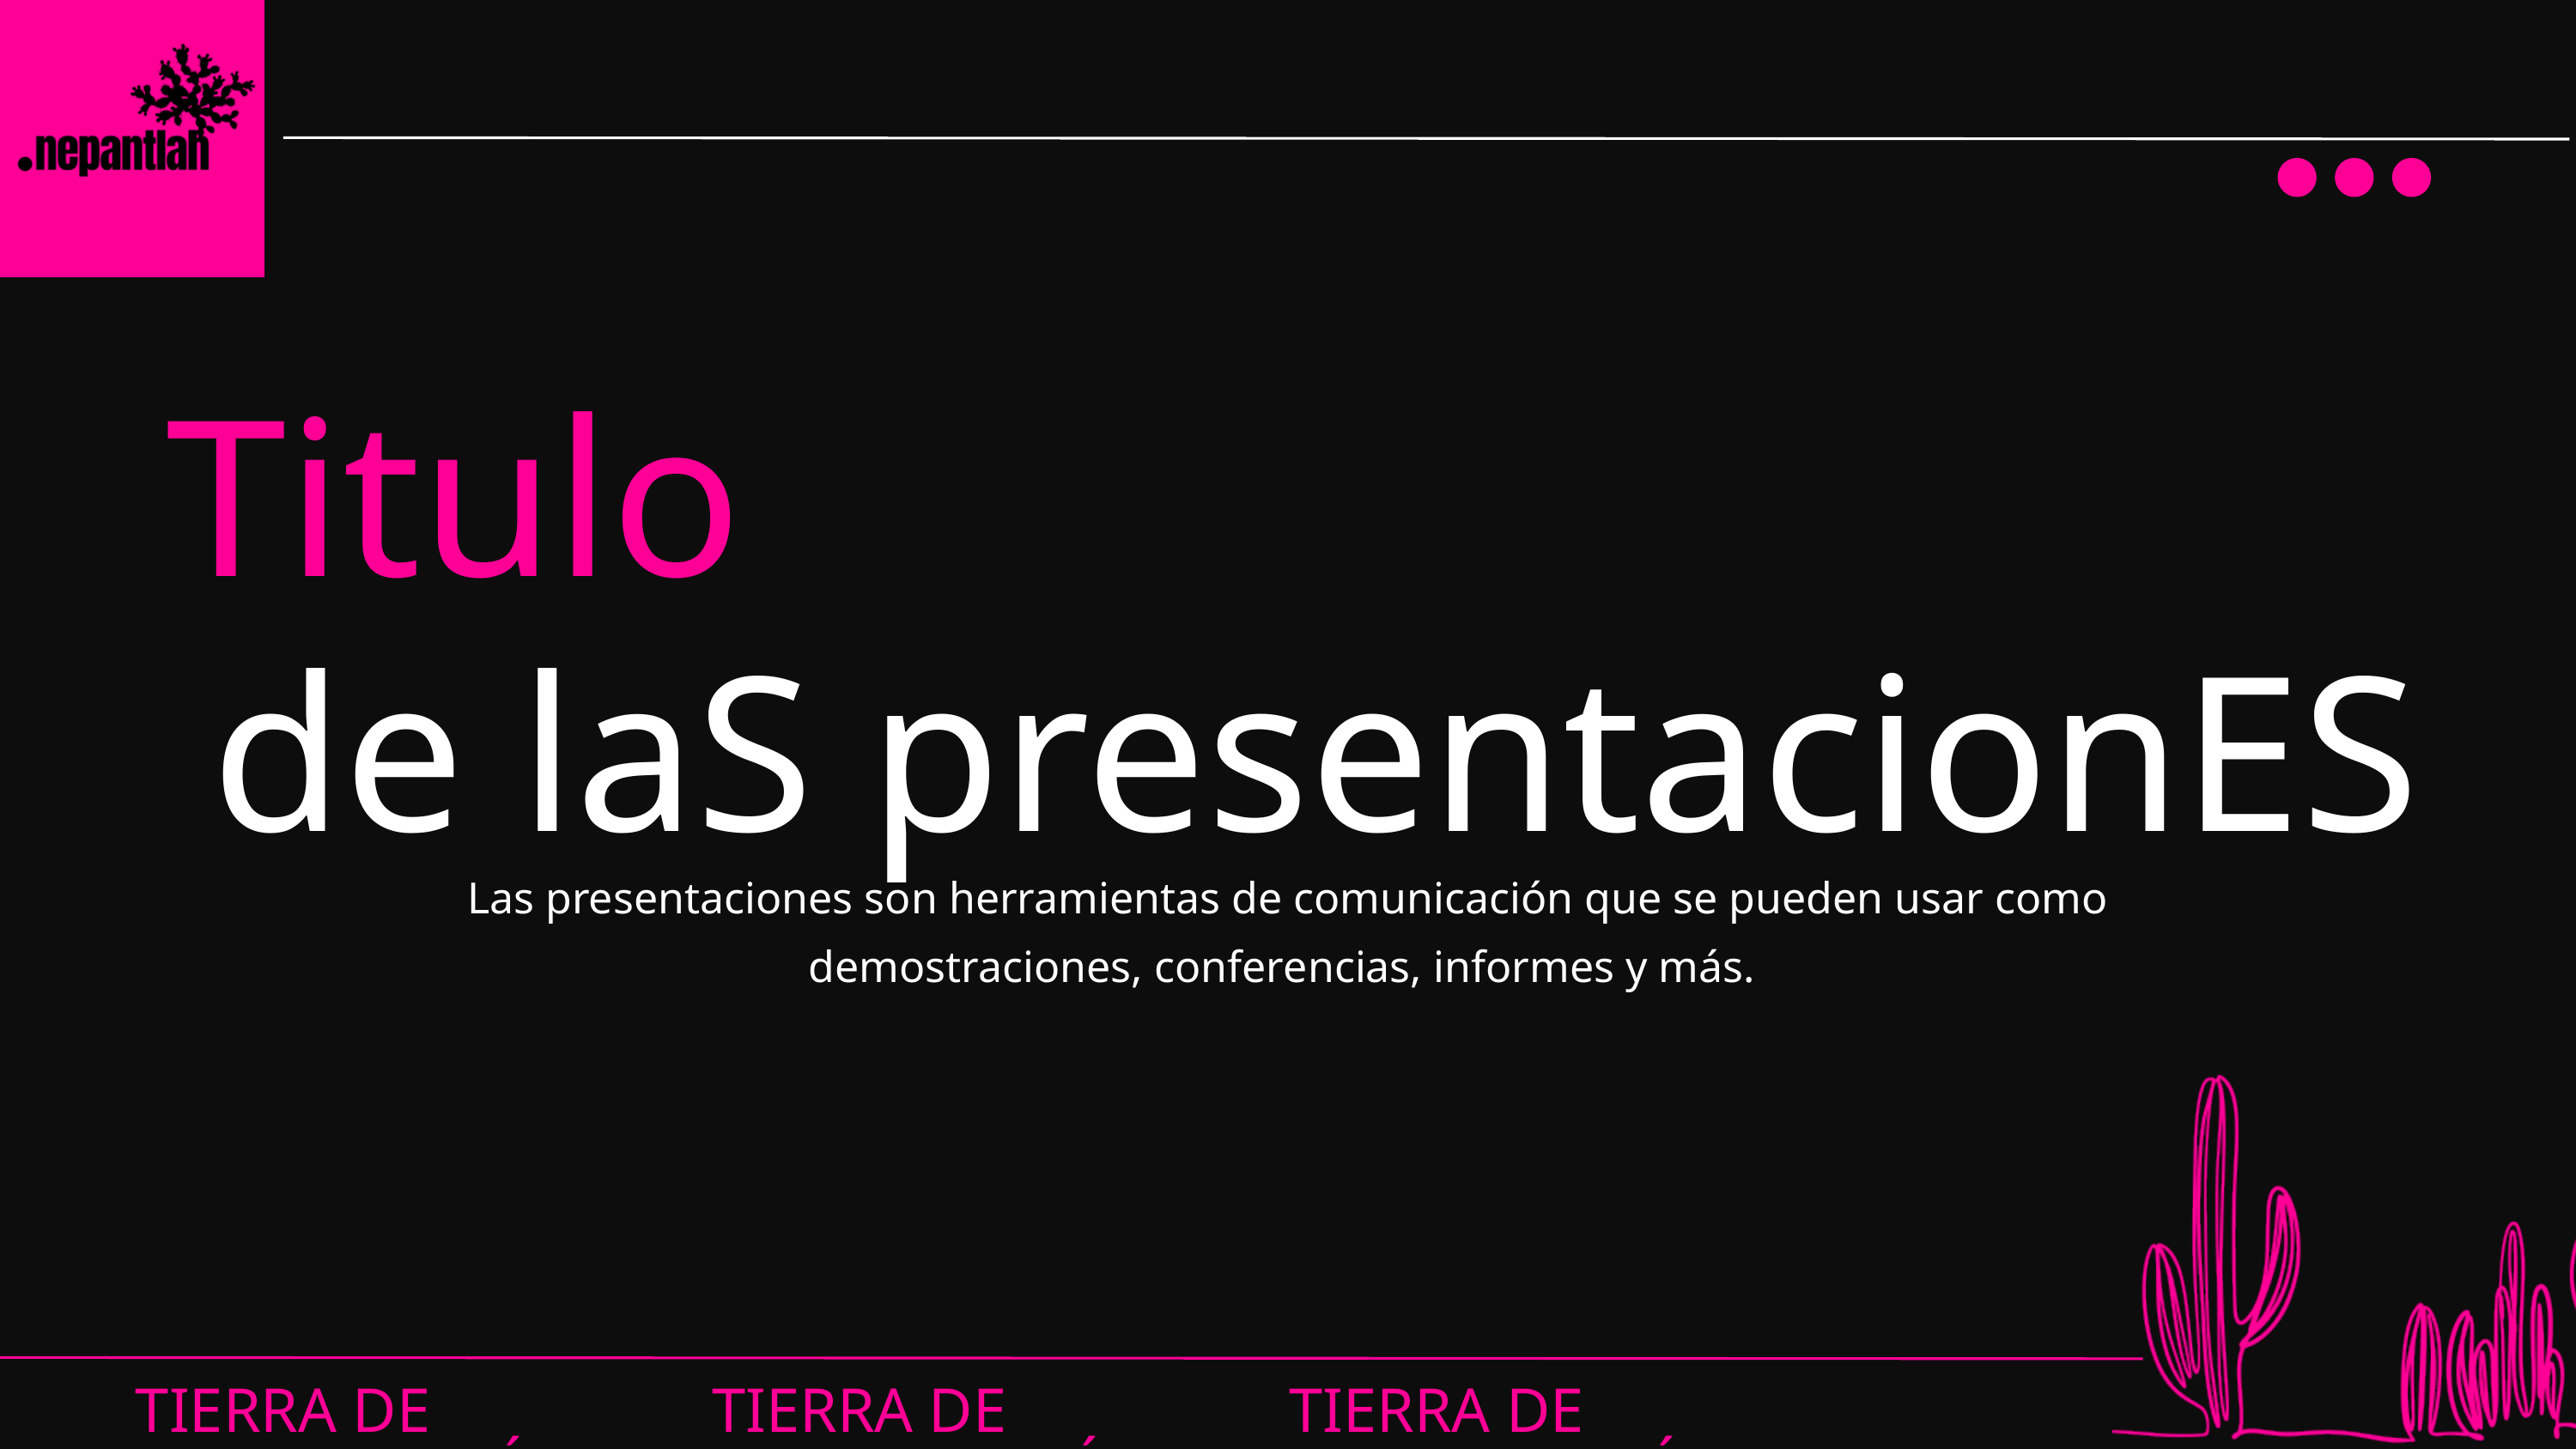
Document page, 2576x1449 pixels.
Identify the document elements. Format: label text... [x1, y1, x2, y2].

text_box TIERRA DE TRANSFORMACIÓN [597, 1384, 1122, 1449]
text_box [2391, 157, 2432, 197]
text_box Titulo [0, 403, 1053, 621]
text_box de laS presentacionES [144, 660, 2432, 876]
text_box TIERRA DE TRANSFORMACIÓN [21, 1384, 546, 1449]
text_box Las presentaciones son herramientas de comunicación que se pueden usar como demostraciones, conferencias, informes y más. [352, 853, 2223, 991]
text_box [2334, 157, 2374, 197]
text_box [0, 0, 264, 277]
text_box [2111, 1074, 2576, 1449]
text_box TIERRA DE TRANSFORMACIÓN [1174, 1384, 1699, 1449]
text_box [2277, 157, 2318, 197]
